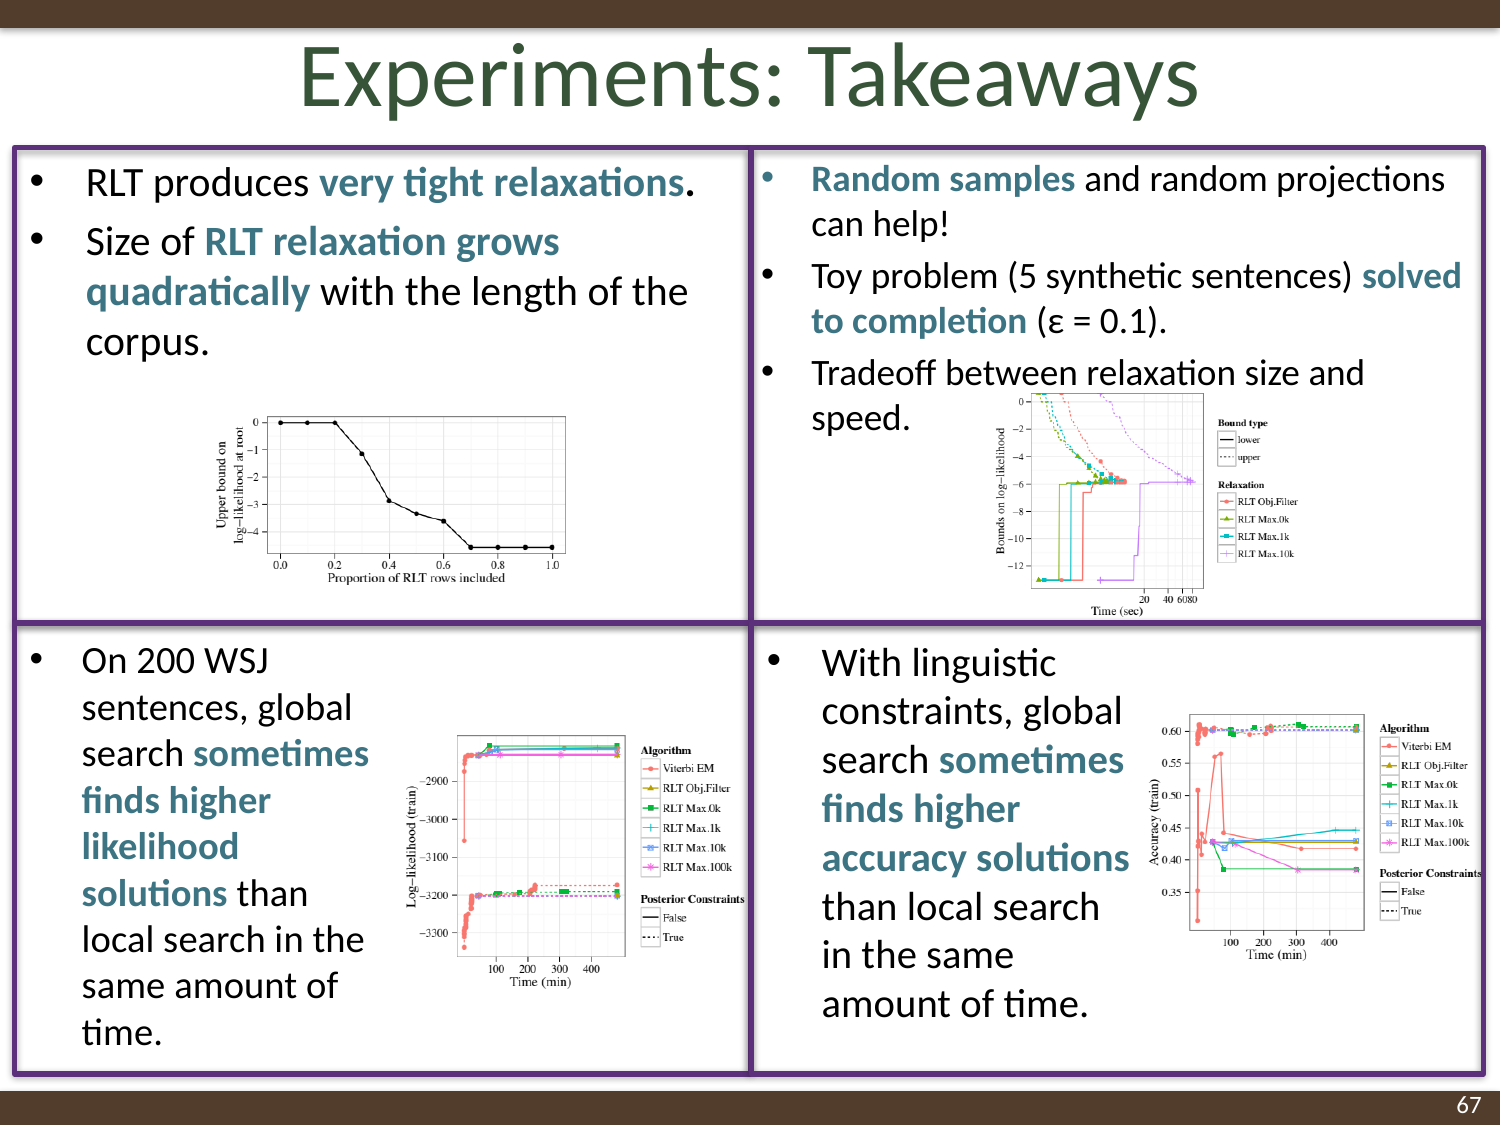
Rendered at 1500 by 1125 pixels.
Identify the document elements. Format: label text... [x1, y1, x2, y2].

text_box [751, 147, 1484, 622]
text_box [14, 147, 749, 622]
title Experiments: Takeaways [75, 0, 1425, 145]
picture [985, 379, 1309, 624]
text_box [751, 622, 1484, 1075]
text_box [14, 622, 750, 1075]
picture [212, 412, 567, 585]
slide_number 67 [1146, 1074, 1497, 1125]
picture [1146, 711, 1484, 963]
picture [401, 729, 747, 989]
